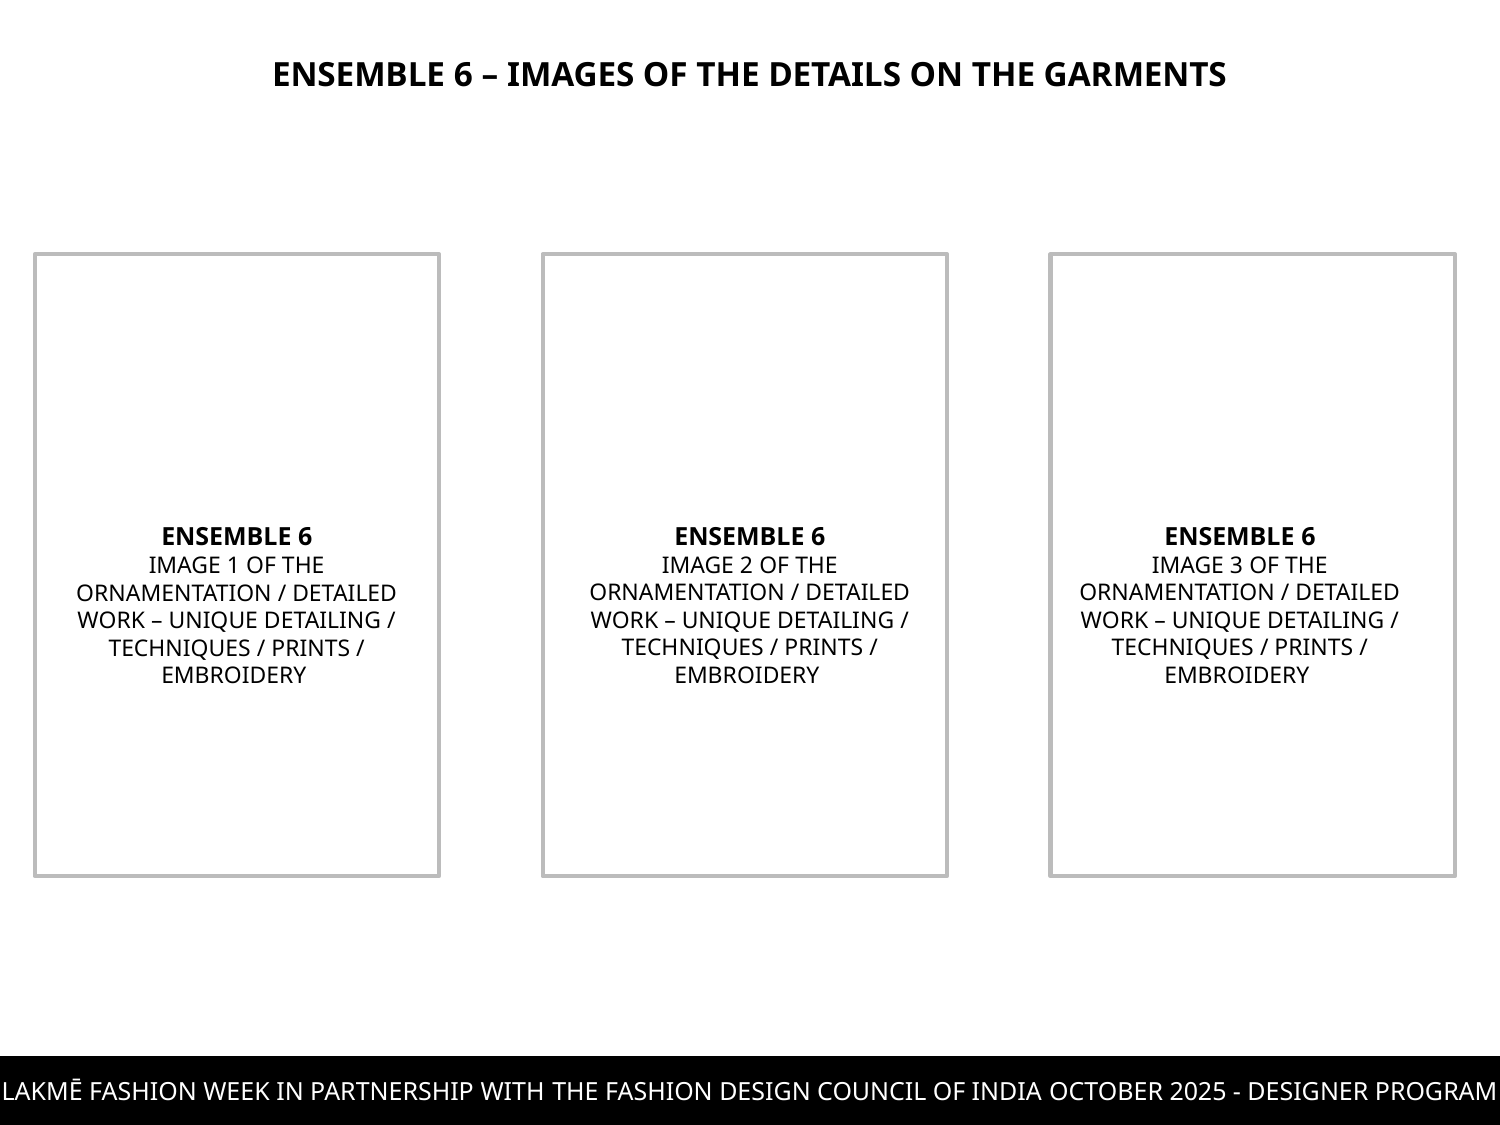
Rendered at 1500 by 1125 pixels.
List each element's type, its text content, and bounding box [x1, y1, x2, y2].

text_box ENSEMBLE 6 IMAGE 2 OF THE ORNAMENTATION / DETAILED WORK – UNIQUE DETAILING / TECHNIQUES / PRINTS / EMBROIDERY [560, 513, 940, 696]
text_box ENSEMBLE 6 – IMAGES OF THE DETAILS ON THE GARMENTS [64, 45, 1436, 101]
text_box [1050, 254, 1455, 877]
text_box [542, 254, 947, 877]
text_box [34, 253, 440, 877]
text_box ENSEMBLE 6 IMAGE 3 OF THE ORNAMENTATION / DETAILED WORK – UNIQUE DETAILING / TECHNIQUES / PRINTS / EMBROIDERY [1050, 513, 1430, 696]
